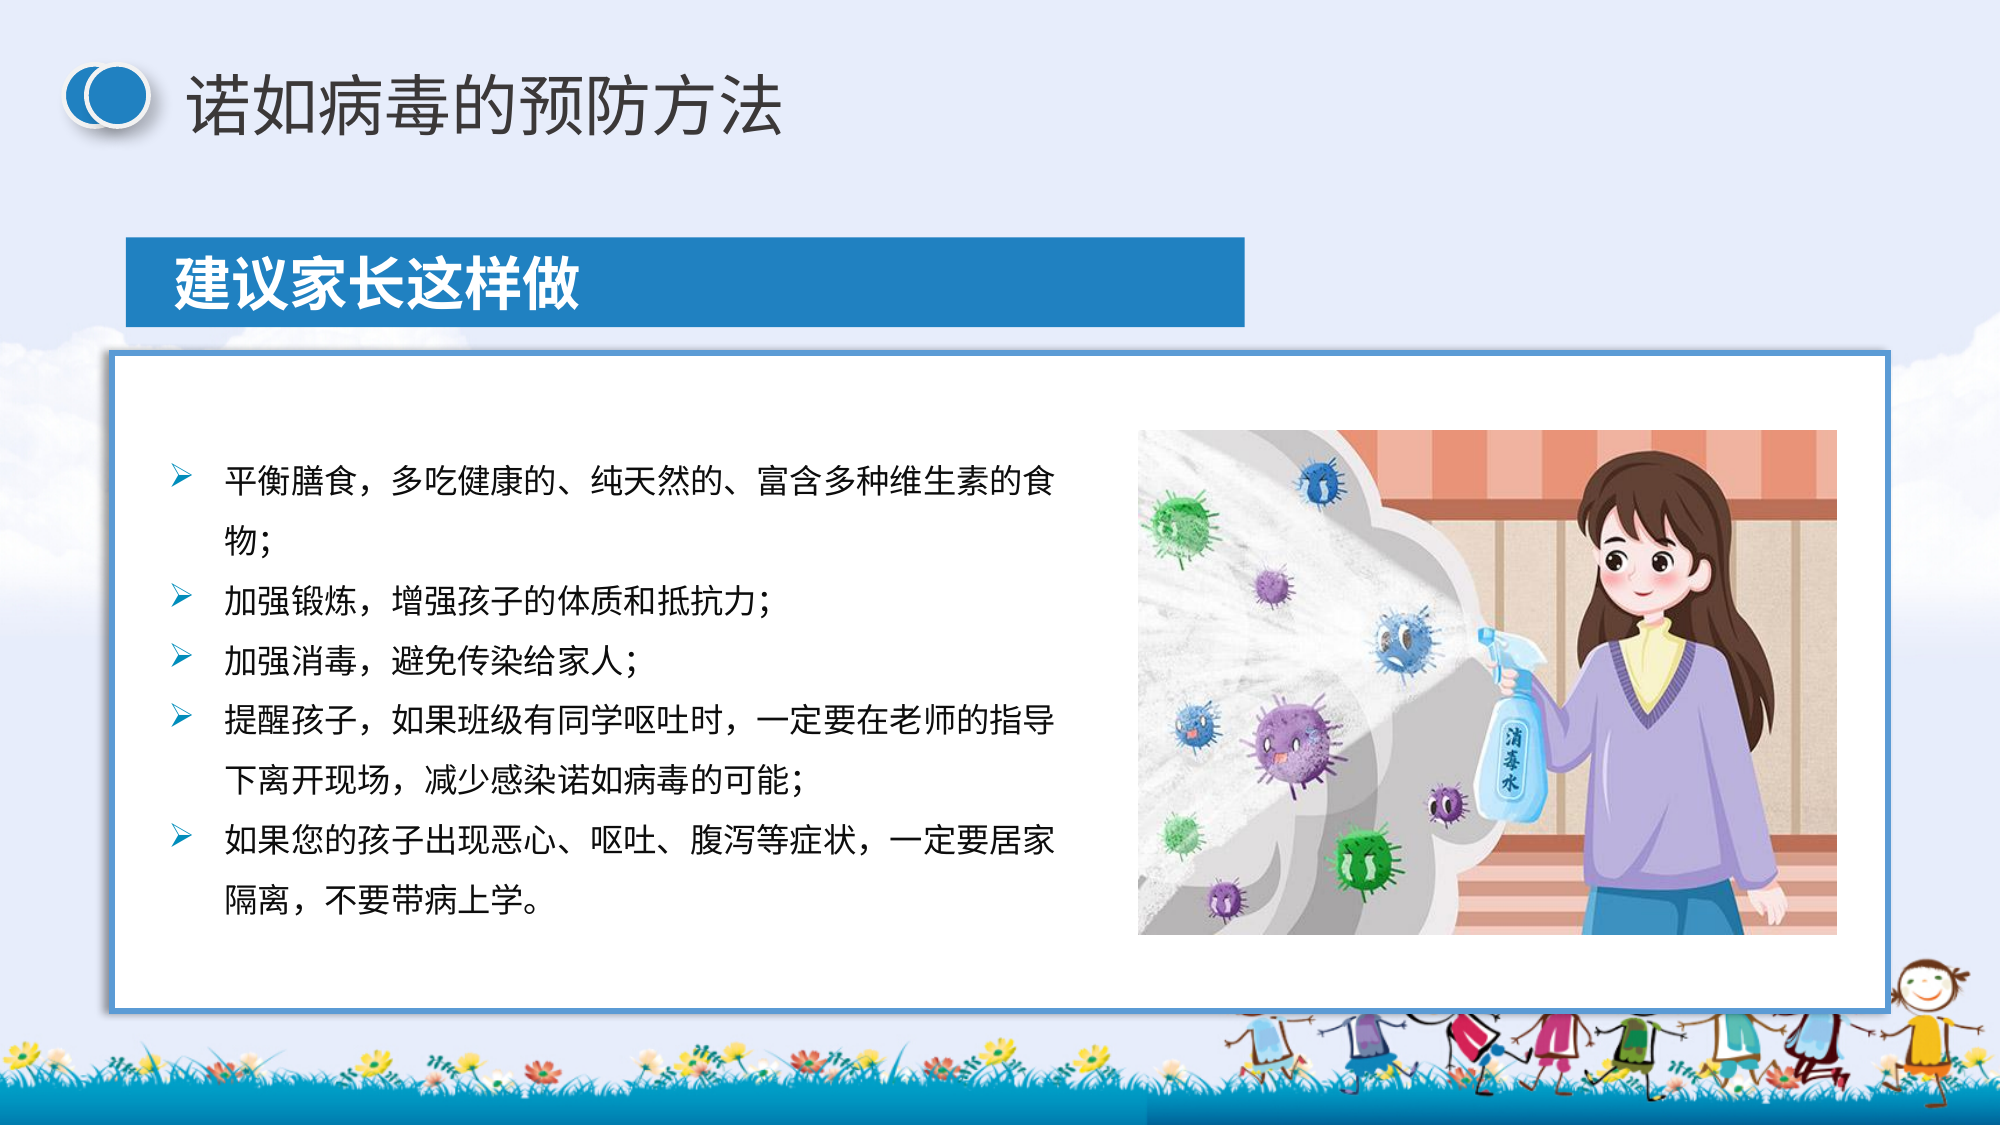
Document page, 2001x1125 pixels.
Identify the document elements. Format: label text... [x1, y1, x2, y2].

text_box [85, 63, 150, 128]
text_box 诺如病毒的预防方法 [169, 56, 801, 151]
text_box 建议家长这样做 [125, 237, 1245, 328]
text_box [62, 63, 105, 128]
text_box 平衡膳食，多吃健康的、纯天然的、富含多种维生素的食物； 加强锻炼，增强孩子的体质和抵抗力； 加强消毒，避免传染给家人； 提醒孩子，如果班级有同学呕吐时，一定要在老师的指导下离开现场，减少感染诺如病毒的可能； 如果您的孩子出现恶心、呕吐、腹泻等症状，一定要居家隔离，不要带病上学。 [148, 430, 1102, 935]
text_box [111, 352, 1889, 1012]
picture [0, 0, 2000, 1108]
